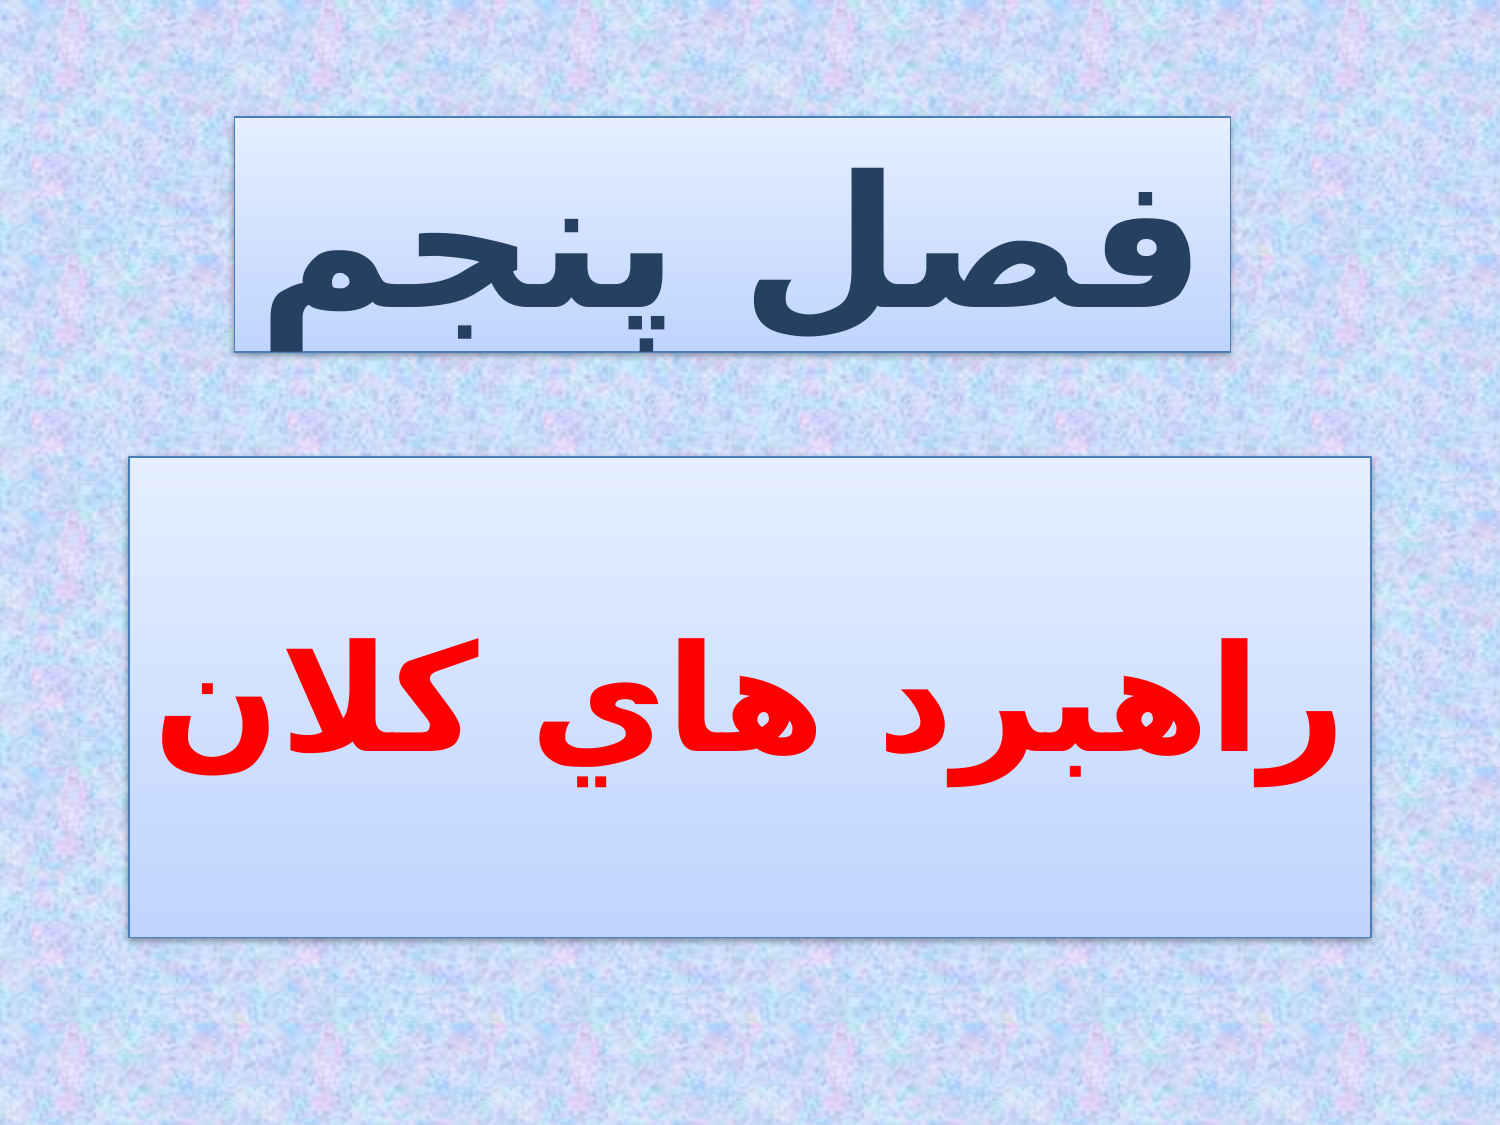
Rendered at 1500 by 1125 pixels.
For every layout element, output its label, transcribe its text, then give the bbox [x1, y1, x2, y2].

text_box فصل پنجم [234, 116, 1231, 353]
list راهبرد هاي كلان [128, 456, 1372, 938]
picture [0, 0, 1500, 1125]
